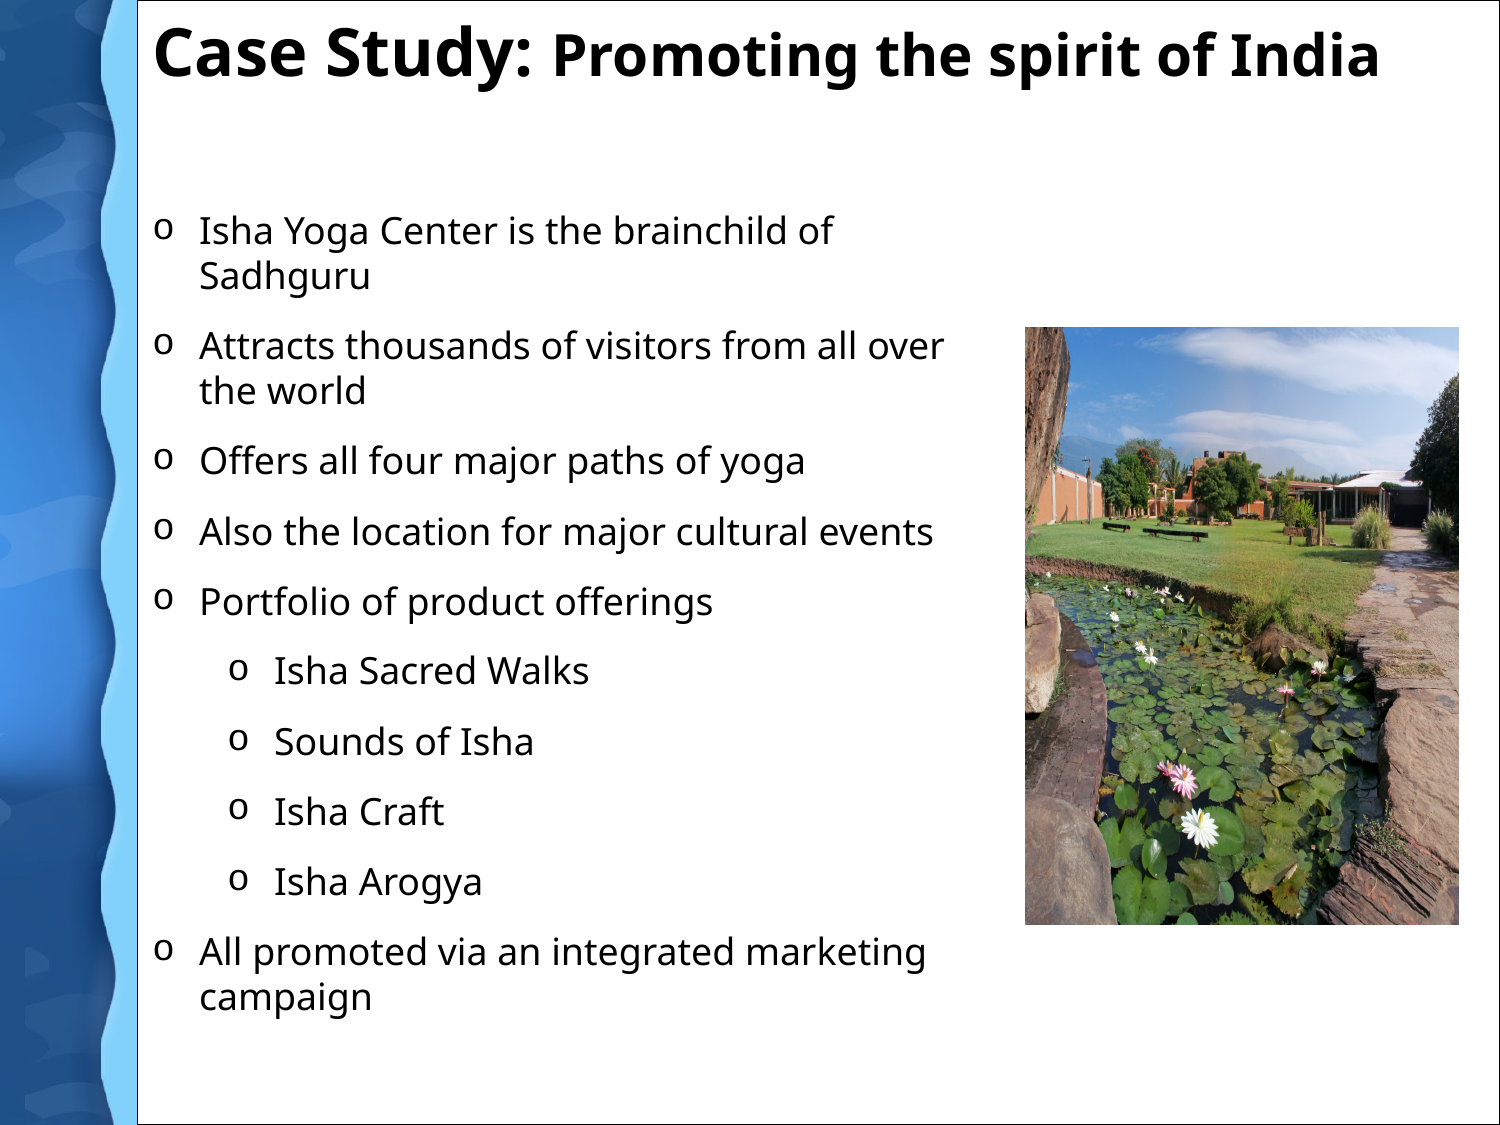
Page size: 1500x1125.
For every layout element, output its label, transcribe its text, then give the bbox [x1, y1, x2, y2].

picture [0, 0, 137, 1125]
title Case Study: Promoting the spirit of India [137, 0, 1500, 188]
picture [1024, 327, 1459, 926]
text_box [149, 254, 1459, 315]
text_box Isha Yoga Center is the brainchild of Sadhguru Attracts thousands of visitors from all over the world Offers all four major paths of yoga Also the location for major cultural events Portfolio of product offerings Isha Sacred Walks Sounds of Isha Isha Craft Isha Arogya All promoted via an integrated marketing campaign [137, 199, 1000, 1090]
